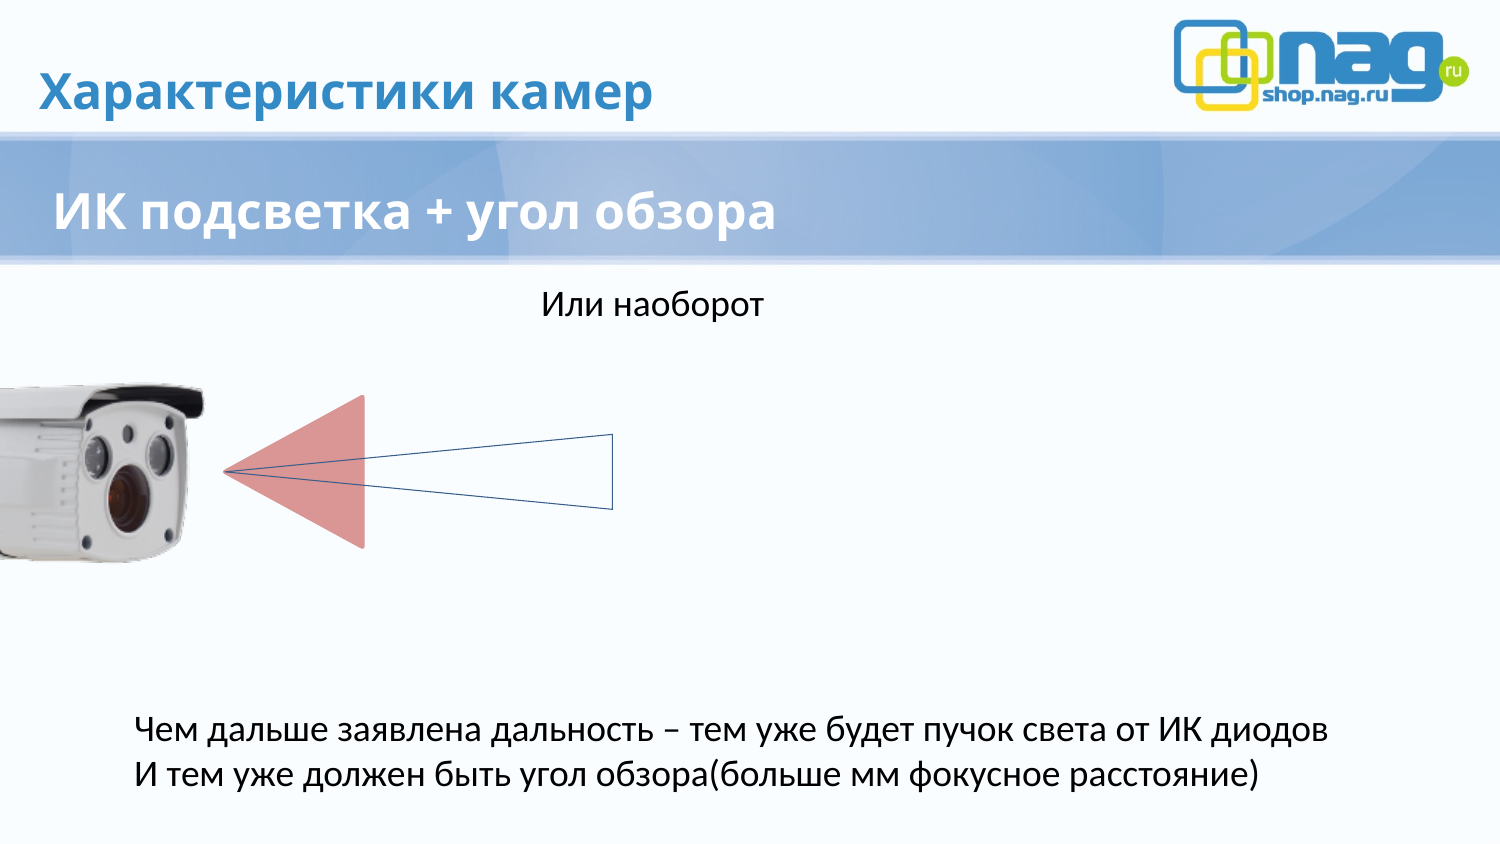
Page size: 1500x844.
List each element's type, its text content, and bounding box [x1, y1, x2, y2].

text_box [241, 476, 365, 549]
picture [0, 0, 1500, 844]
text_box ИК подсветка + угол обзора [37, 171, 1337, 279]
text_box Чем дальше заявлена дальность – тем уже будет пучок света от ИК диодов И тем уже должен быть угол обзора(больше мм фокусное расстояние) [119, 696, 1346, 802]
text_box Характеристики камер [37, 59, 1290, 120]
text_box [241, 395, 365, 468]
text_box Или наоборот [526, 271, 780, 332]
text_box [241, 432, 615, 512]
